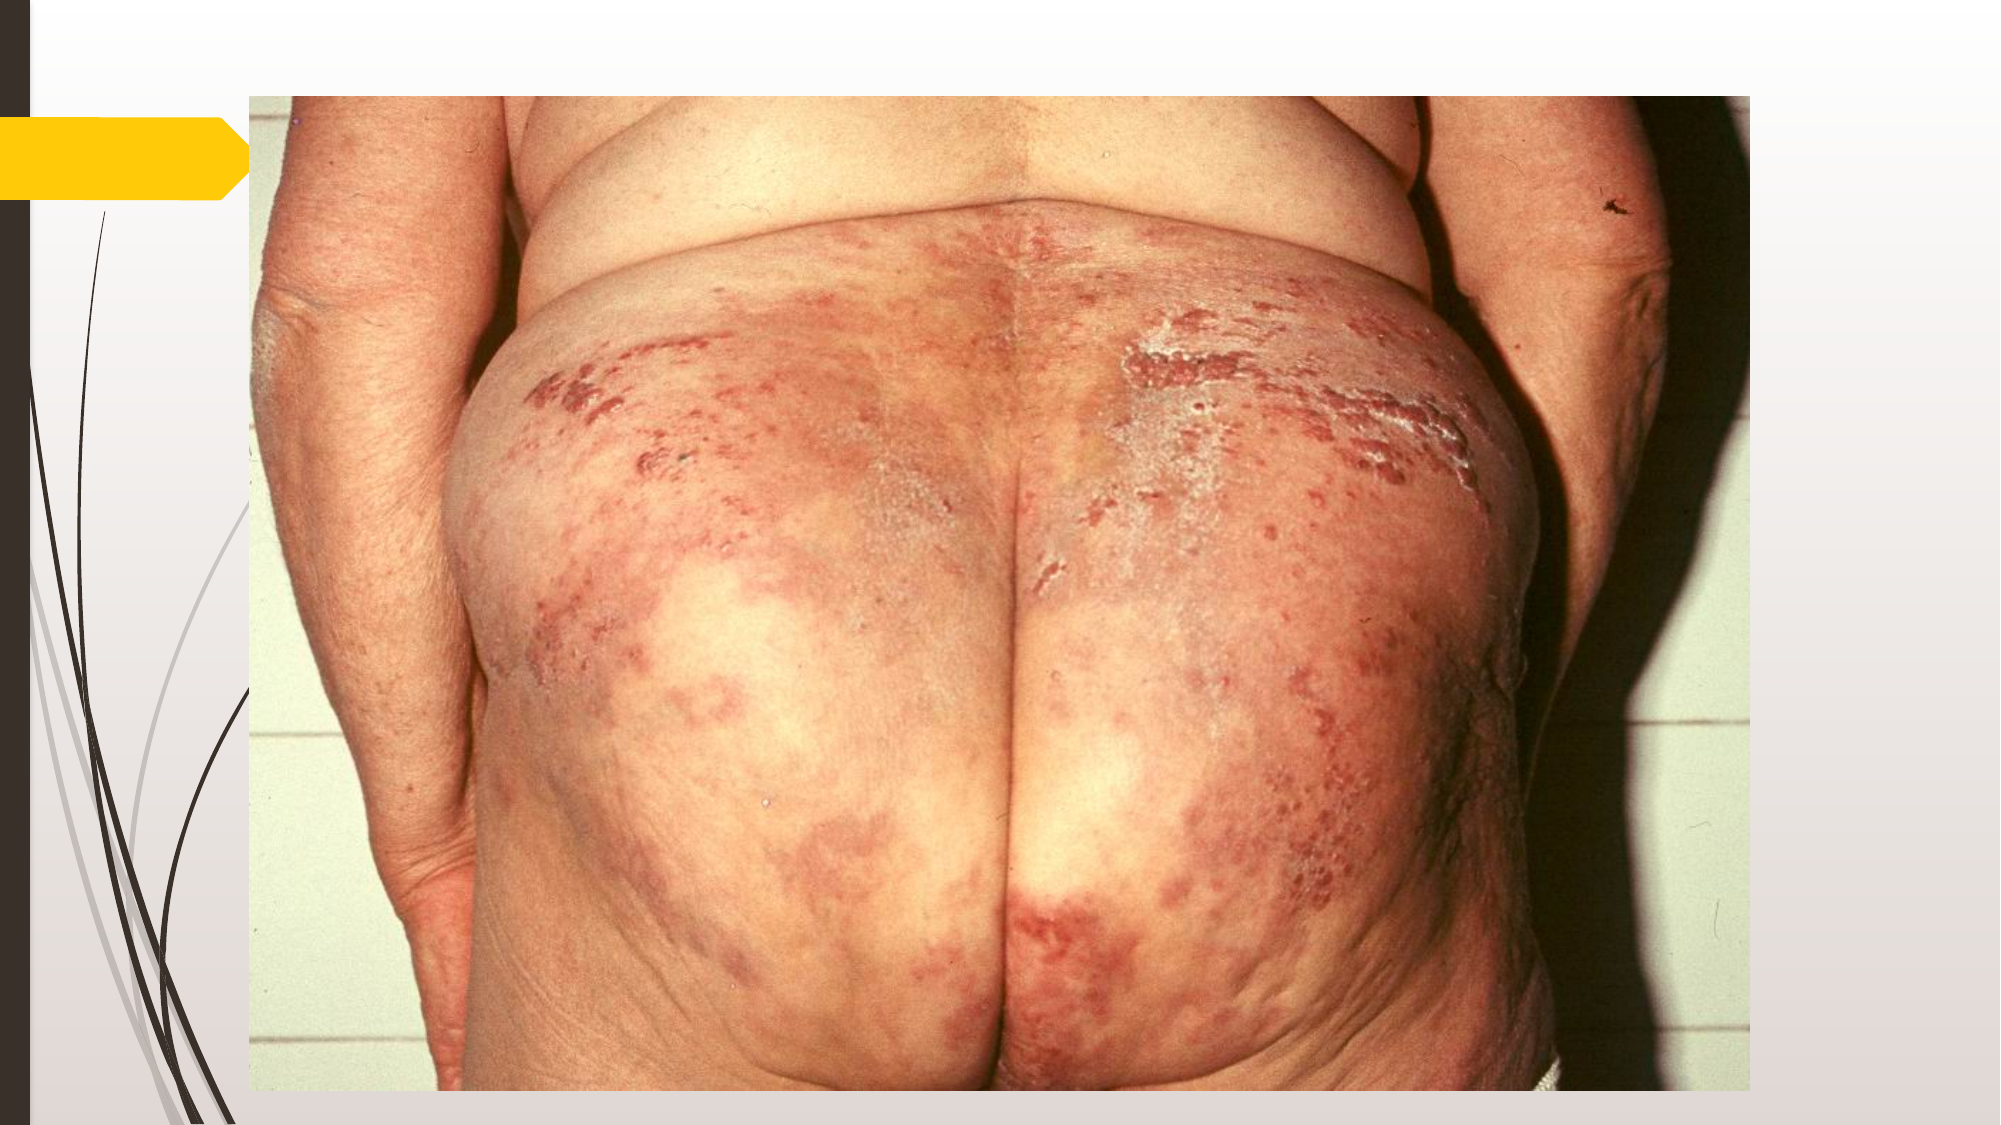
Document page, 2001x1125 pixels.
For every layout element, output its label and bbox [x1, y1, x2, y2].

picture [249, 95, 1751, 1092]
